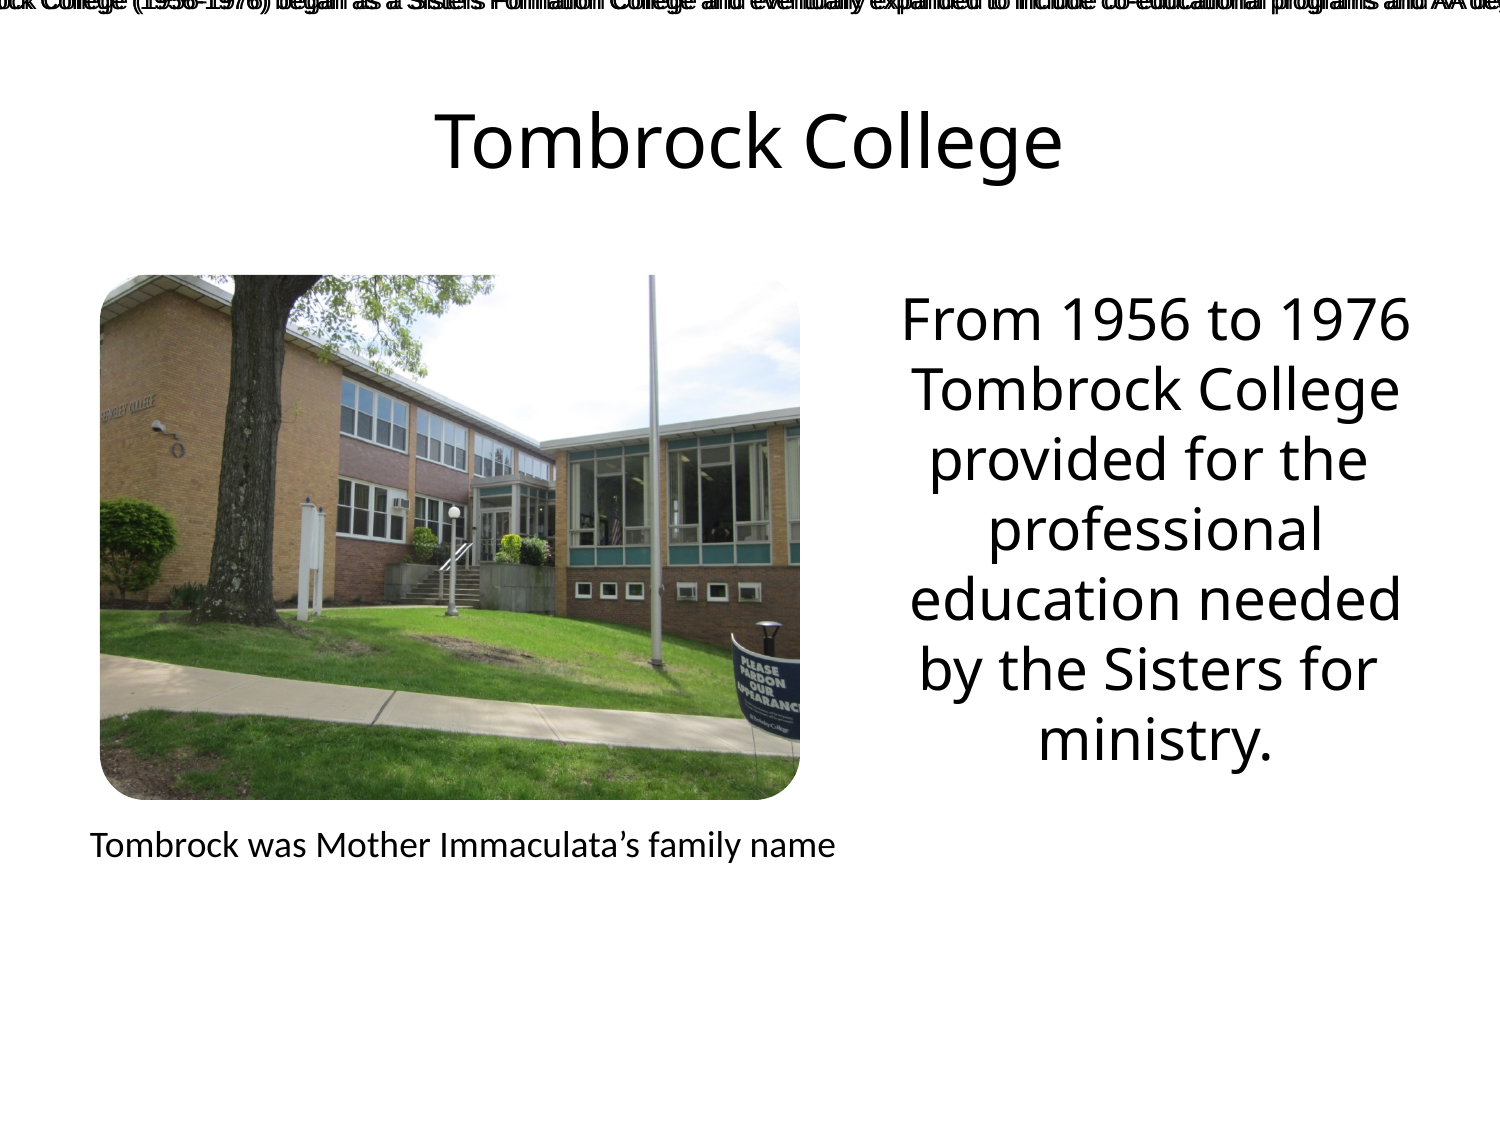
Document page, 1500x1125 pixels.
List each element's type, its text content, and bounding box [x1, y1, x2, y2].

text_box Tombrock was Mother Immaculata’s family name [74, 812, 900, 873]
text_box Tombrock College (1956-1976) began as a Sisters Formation College and eventually expanded to include co-educational programs and AA degrees [0, 0, 1500, 23]
title Tombrock College [75, 45, 1425, 233]
text_box From 1956 to 1976 Tombrock College provided for the professional education needed by the Sisters for ministry. [875, 275, 1438, 780]
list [99, 274, 801, 801]
